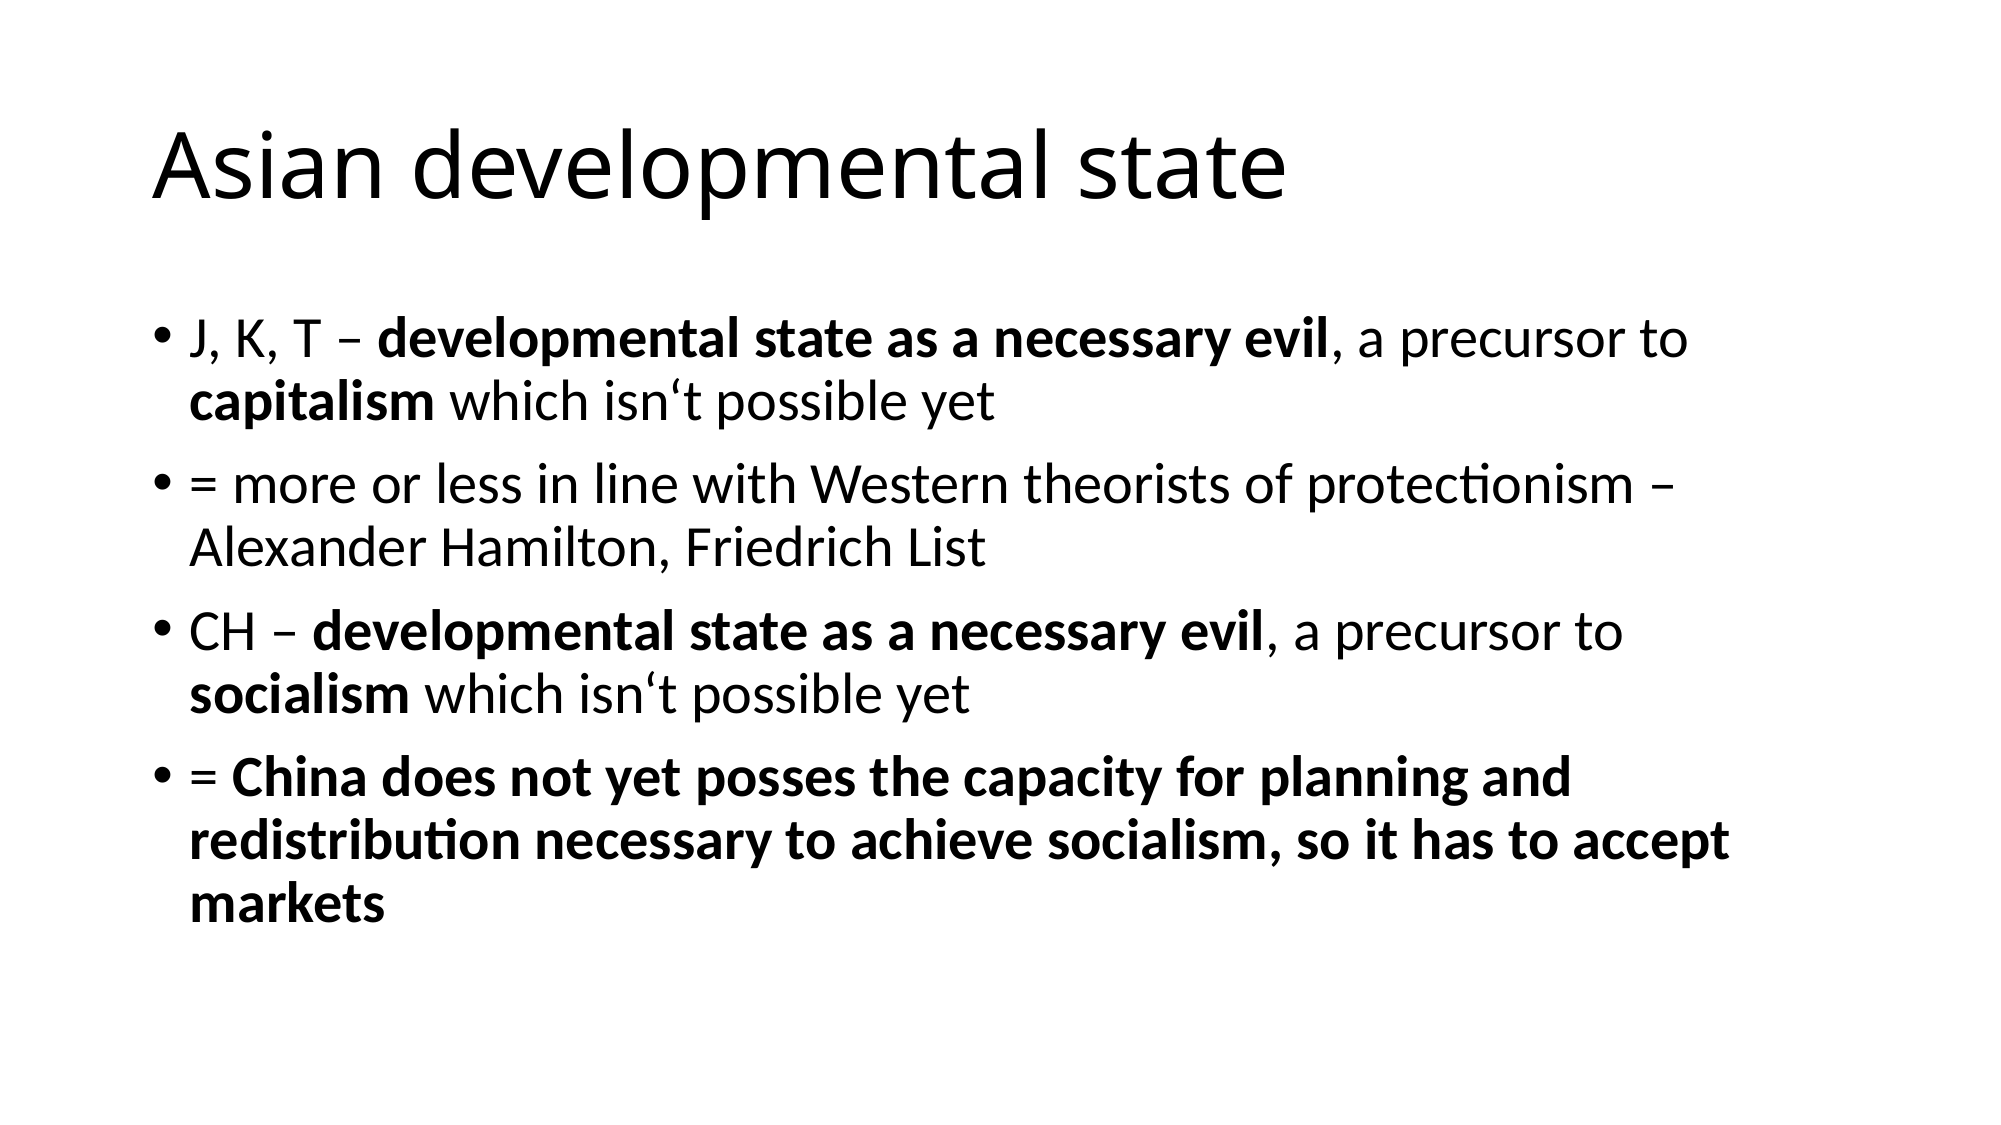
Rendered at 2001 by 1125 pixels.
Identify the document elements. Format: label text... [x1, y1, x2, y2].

title Asian developmental state [137, 59, 1863, 278]
list J, K, T – developmental state as a necessary evil, a precursor to capitalism which isn‘t possible yet = more or less in line with Western theorists of protectionism – Alexander Hamilton, Friedrich List CH – developmental state as a necessary evil, a precursor to socialism which isn‘t possible yet = China does not yet posses the capacity for planning and redistribution necessary to achieve socialism, so it has to accept markets [137, 299, 1863, 1014]
